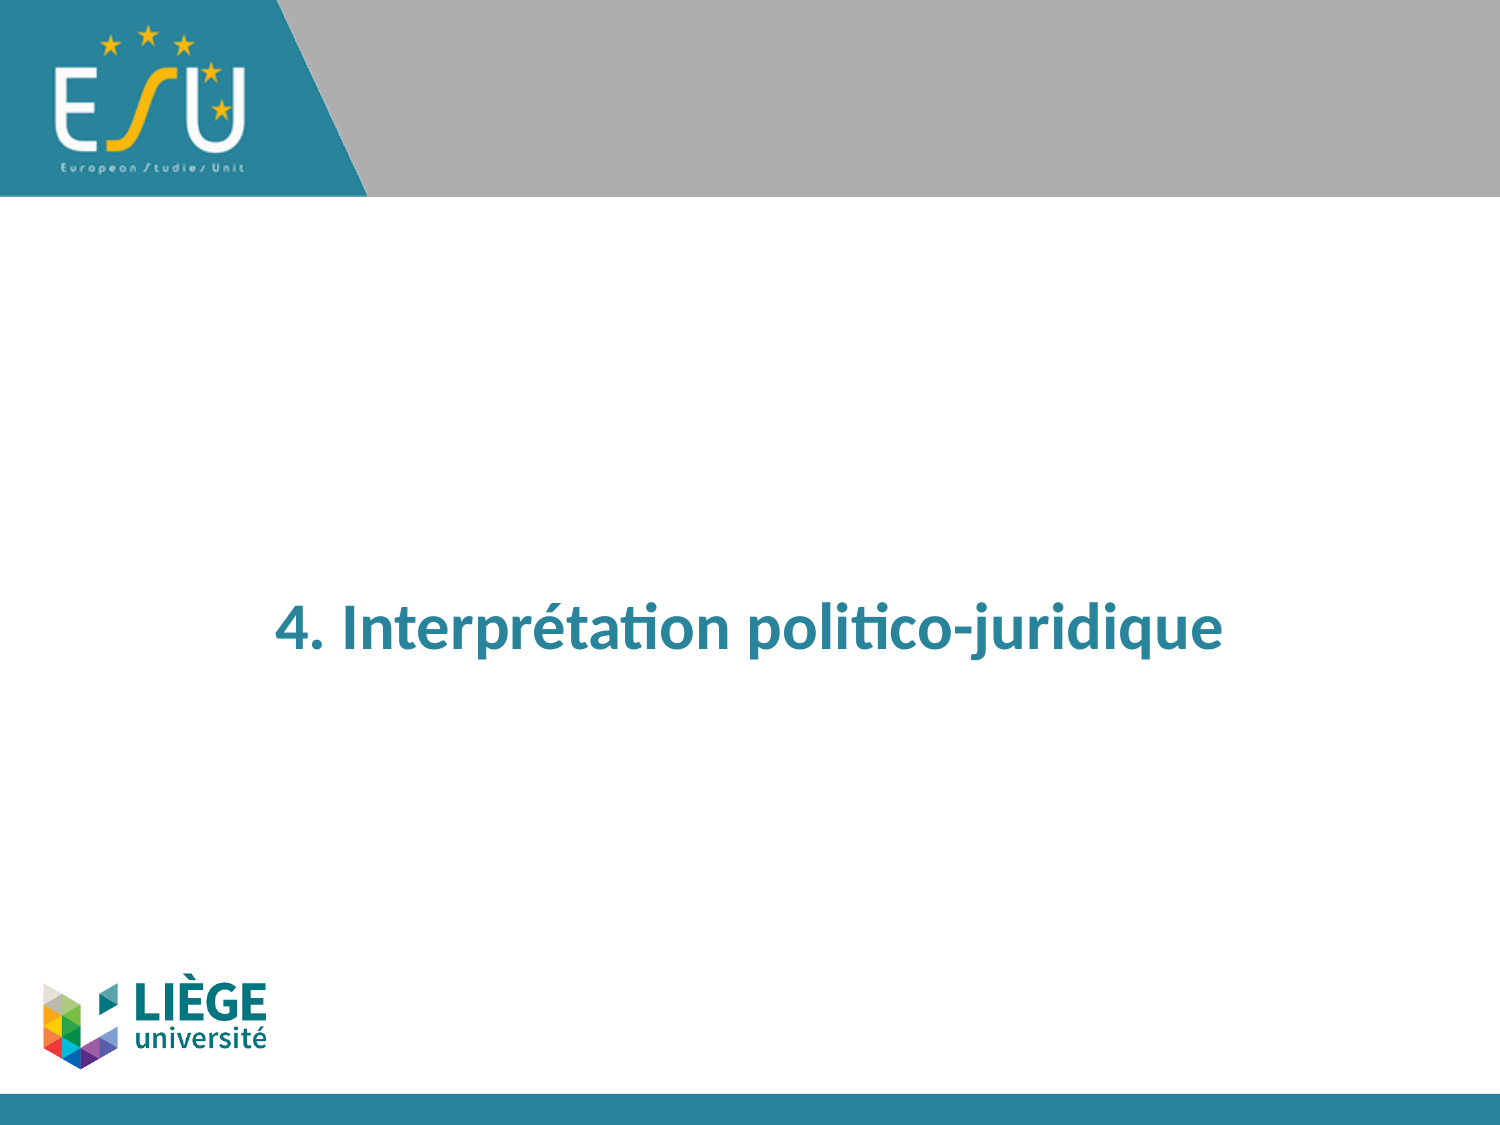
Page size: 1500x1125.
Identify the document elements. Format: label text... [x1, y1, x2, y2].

list 4. Interprétation politico-juridique [37, 242, 1463, 944]
picture [41, 971, 268, 1071]
picture [0, 0, 369, 197]
